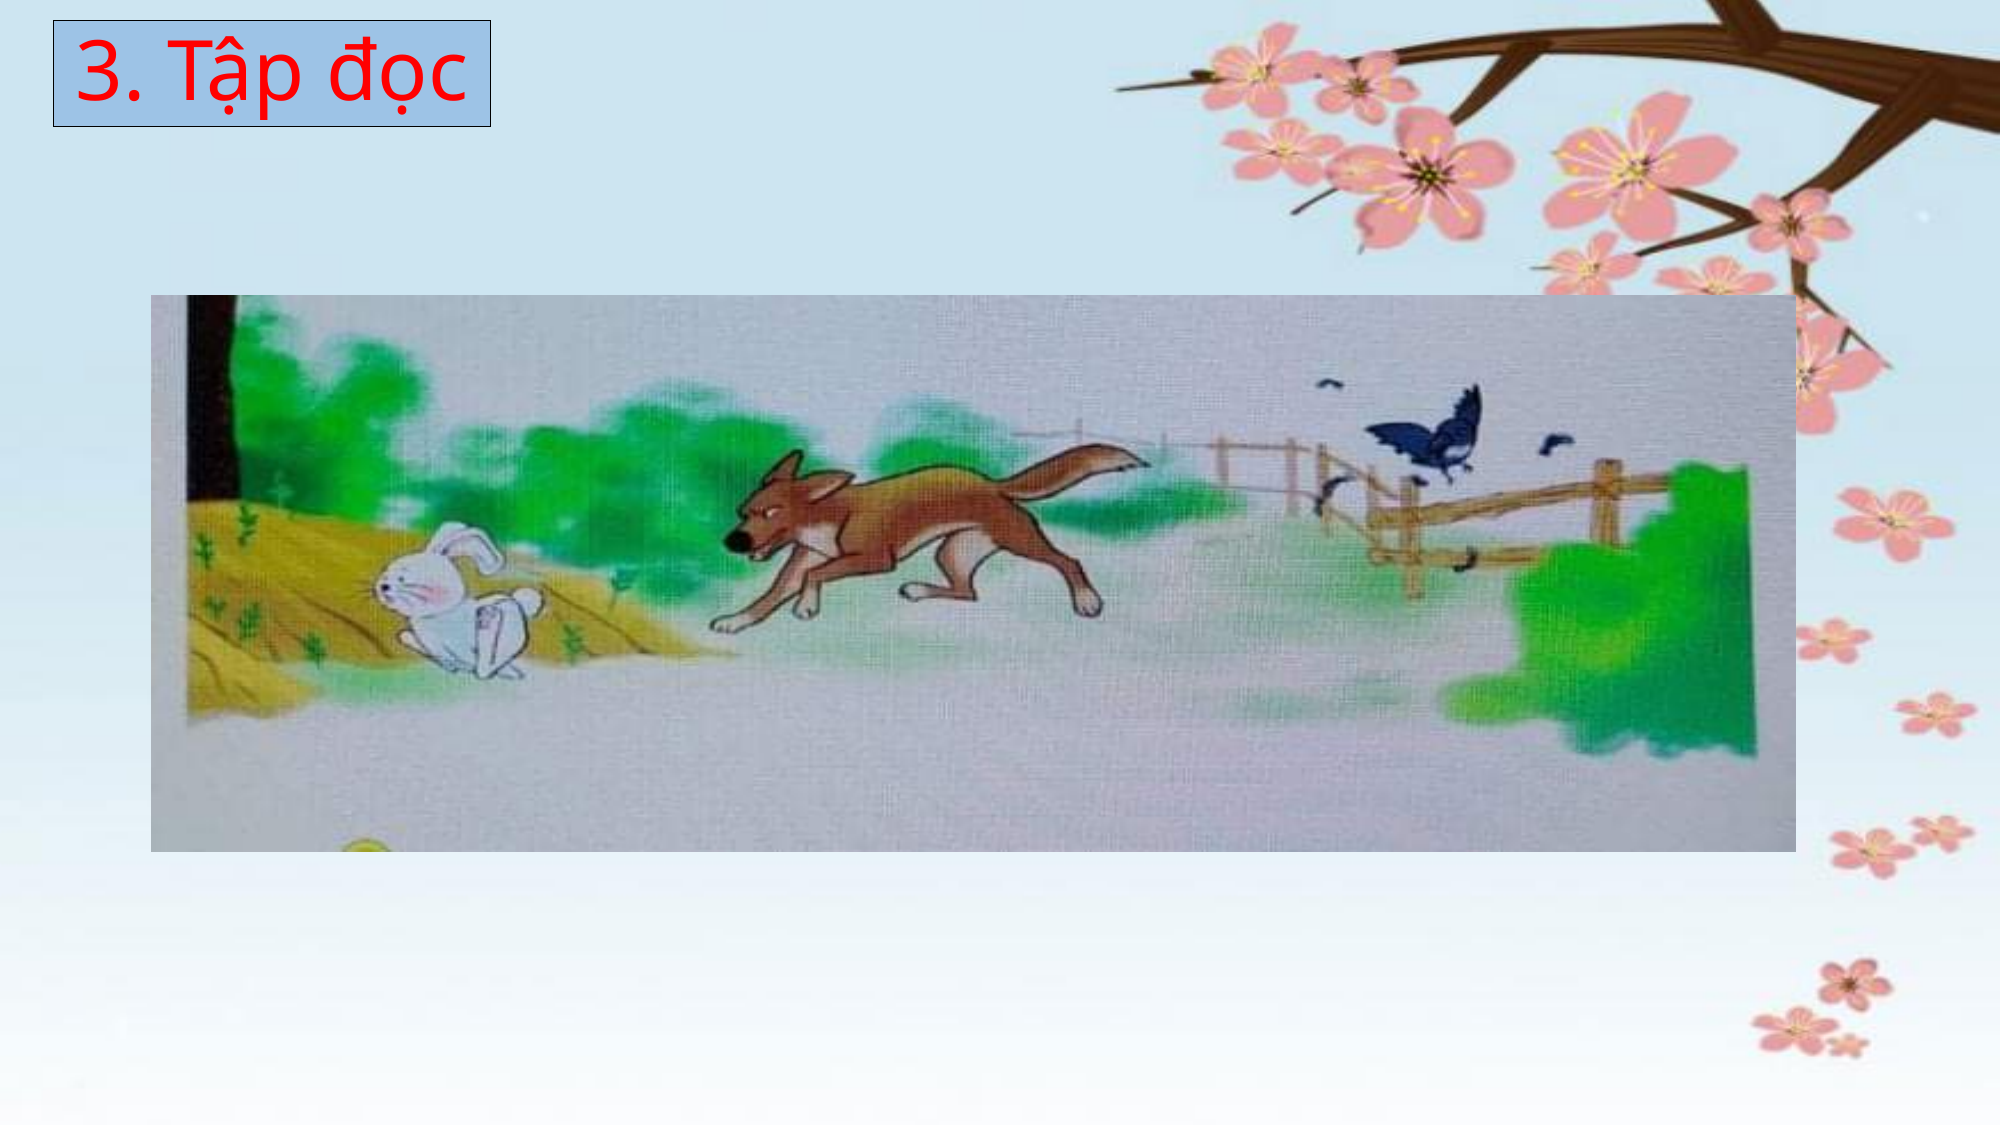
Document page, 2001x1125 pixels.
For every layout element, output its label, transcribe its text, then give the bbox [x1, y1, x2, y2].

title 3. Tập đọc [53, 20, 491, 127]
picture [0, 0, 2000, 1125]
